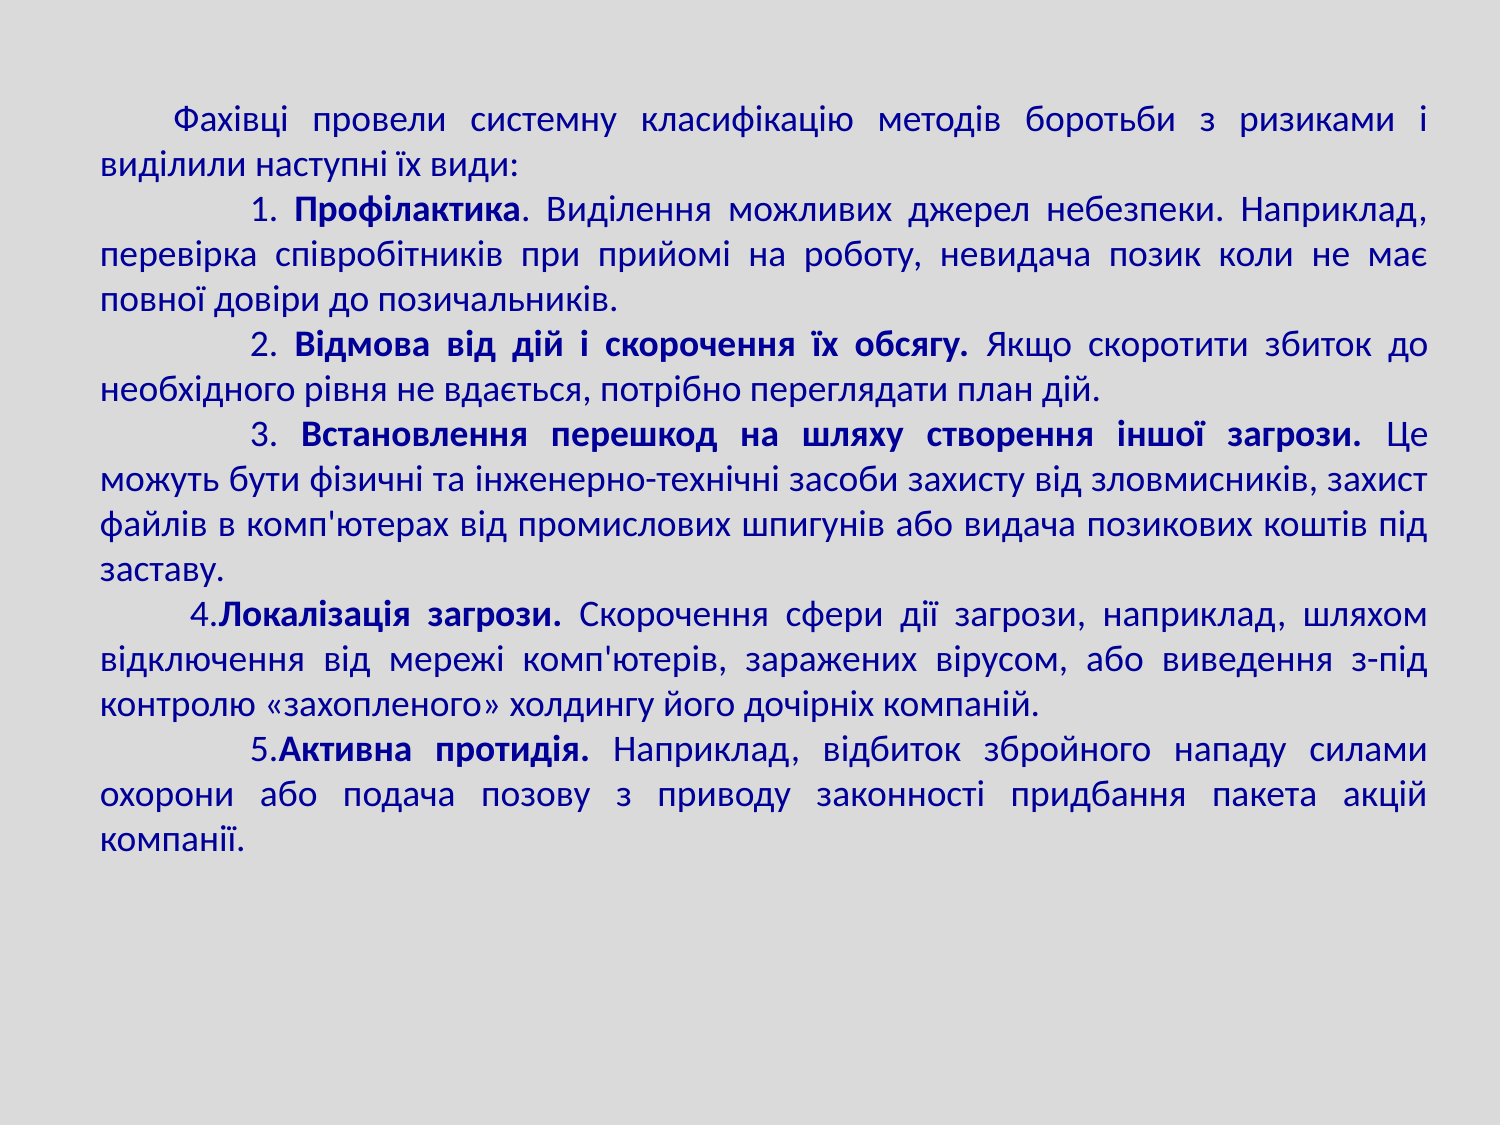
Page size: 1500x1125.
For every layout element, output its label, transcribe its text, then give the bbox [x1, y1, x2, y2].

text_box Фахівці провели системну класифікацію методів боротьби з ризиками і виділили наступні їх види: 1. Профілактика. Виділення можливих джерел небезпеки. Наприклад, перевірка співробітників при прийомі на роботу, невидача позик коли не має повної довіри до позичальників. 2. Відмова від дій і скорочення їх обсягу. Якщо скоротити збиток до необхідного рівня не вдається, потрібно переглядати план дій. 3. Встановлення перешкод на шляху створення іншої загрози. Це можуть бути фізичні та інженерно-технічні засоби захисту від зловмисників, захист файлів в комп'ютерах від промислових шпигунів або видача позикових коштів під заставу. 4.Локалізація загрози. Скорочення сфери дії загрози, наприклад, шляхом відключення від мережі комп'ютерів, заражених вірусом, або виведення з-під контролю «захопленого» холдингу його дочірніх компаній. 5.Активна протидія. Наприклад, відбиток збройного нападу силами охорони або подача позову з приводу законності придбання пакета акцій компанії. [85, 86, 1444, 912]
